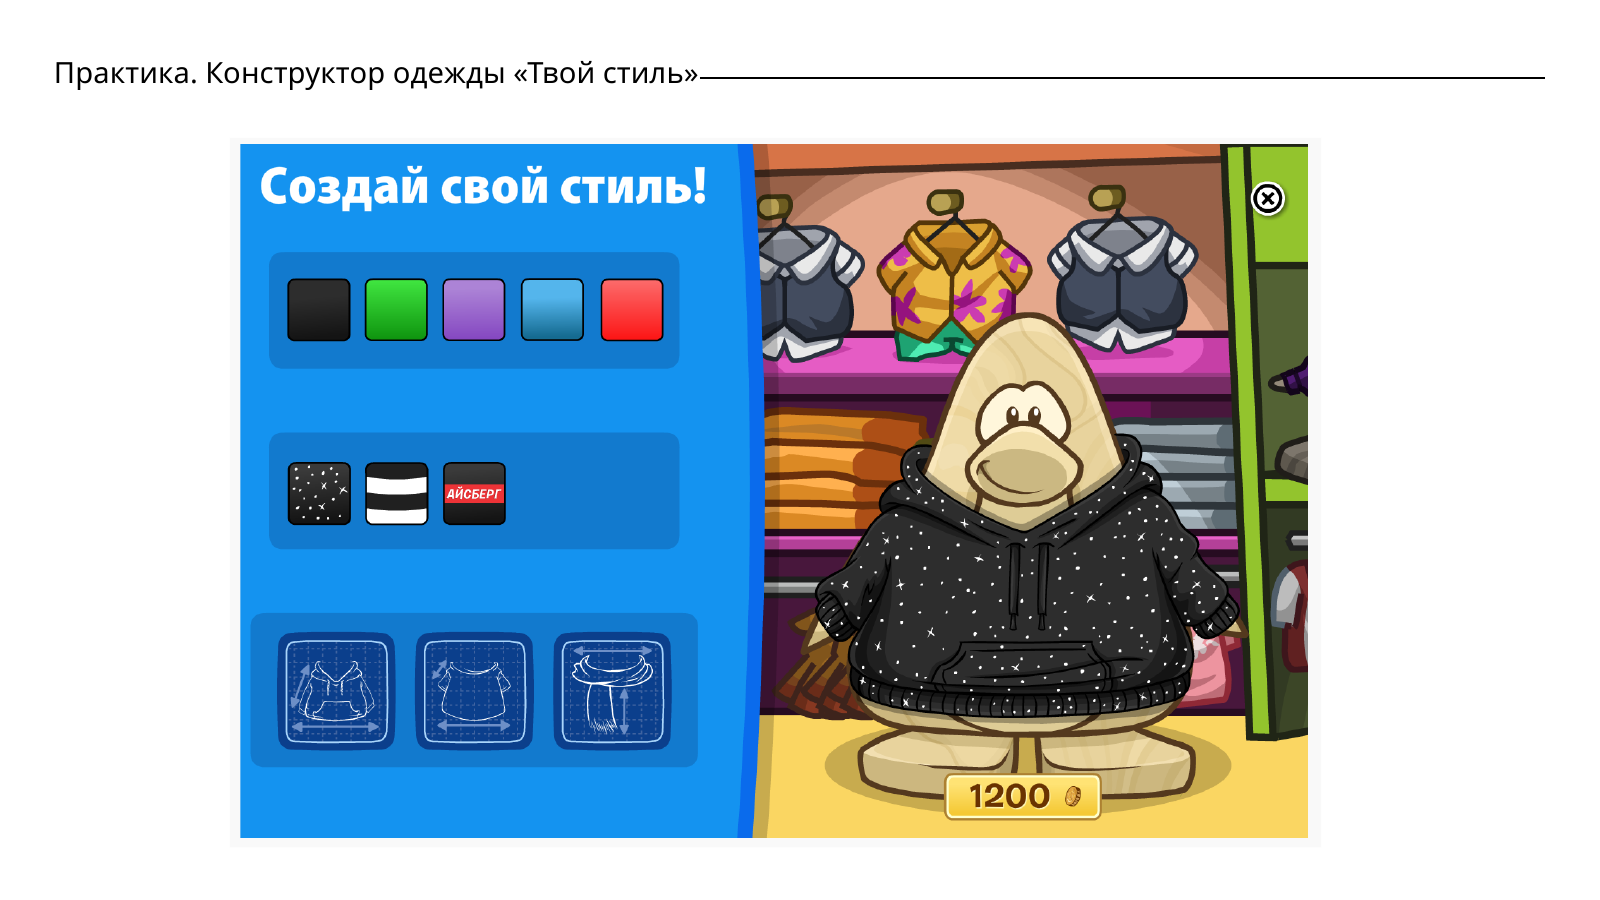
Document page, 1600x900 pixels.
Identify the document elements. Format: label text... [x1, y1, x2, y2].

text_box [229, 137, 1322, 848]
text_box Практика. Конструктор одежды «Твой стиль» [53, 52, 719, 87]
picture [240, 144, 1308, 838]
